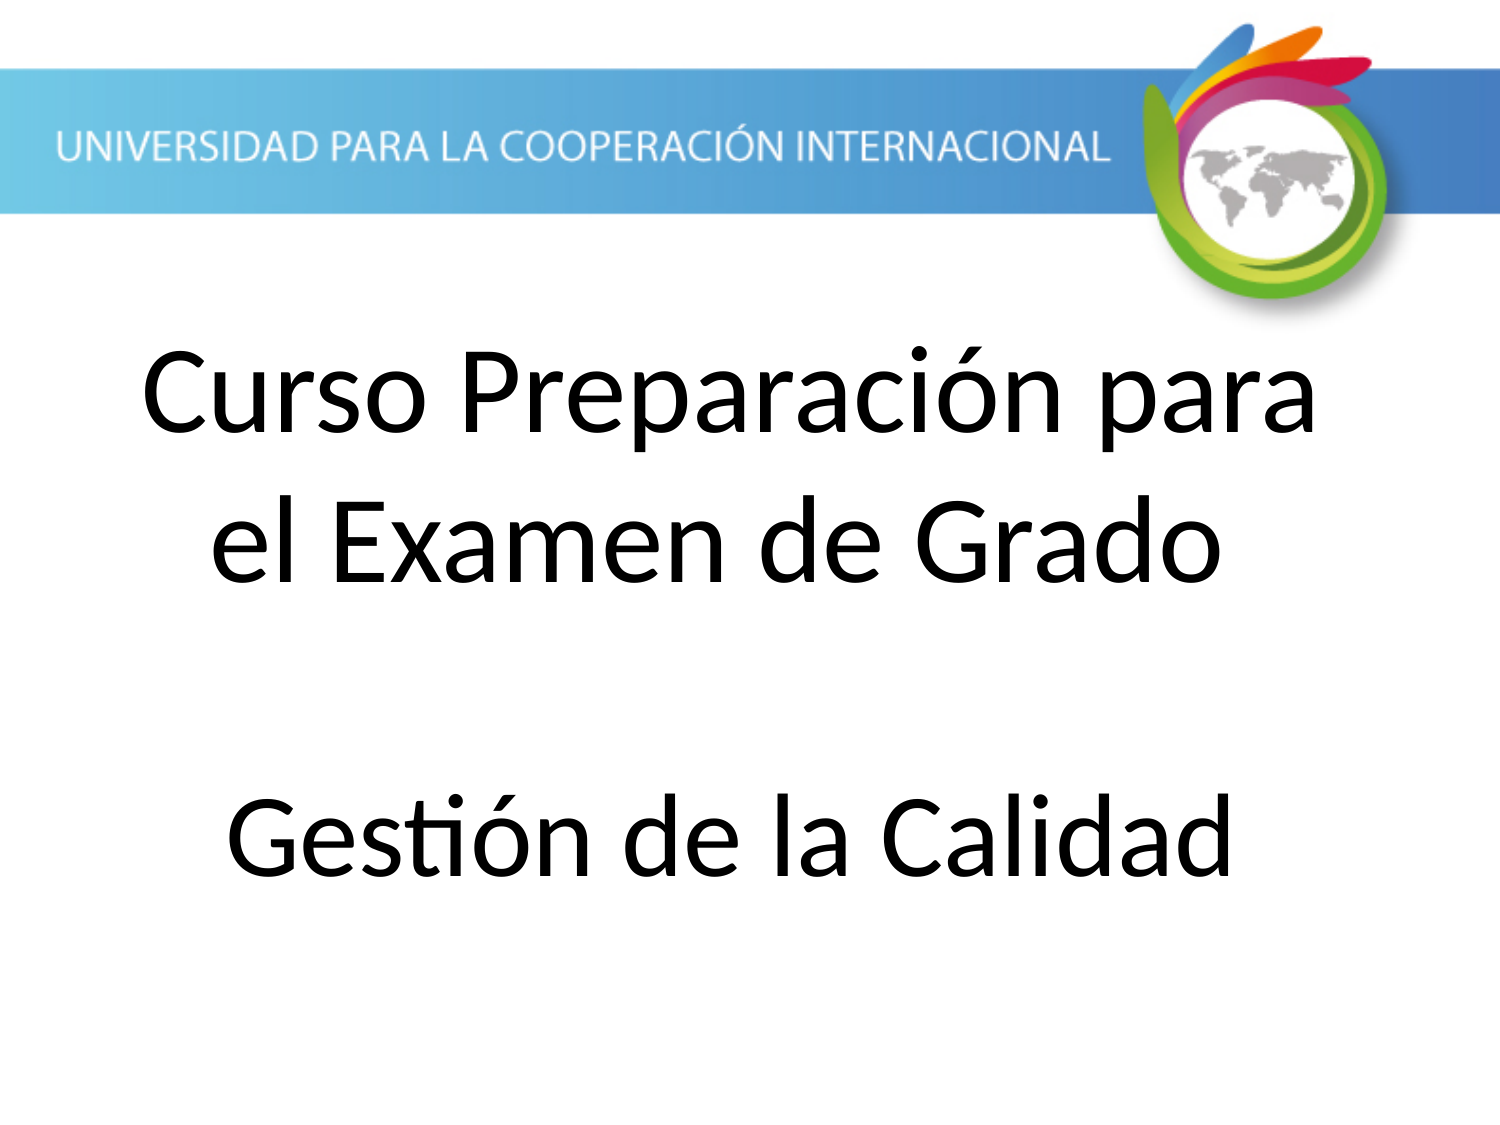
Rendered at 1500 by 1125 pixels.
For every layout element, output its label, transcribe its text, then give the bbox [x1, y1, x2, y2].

picture [0, 0, 1500, 1125]
title Curso Preparación para el Examen de Grado Gestión de la Calidad [100, 278, 1364, 929]
